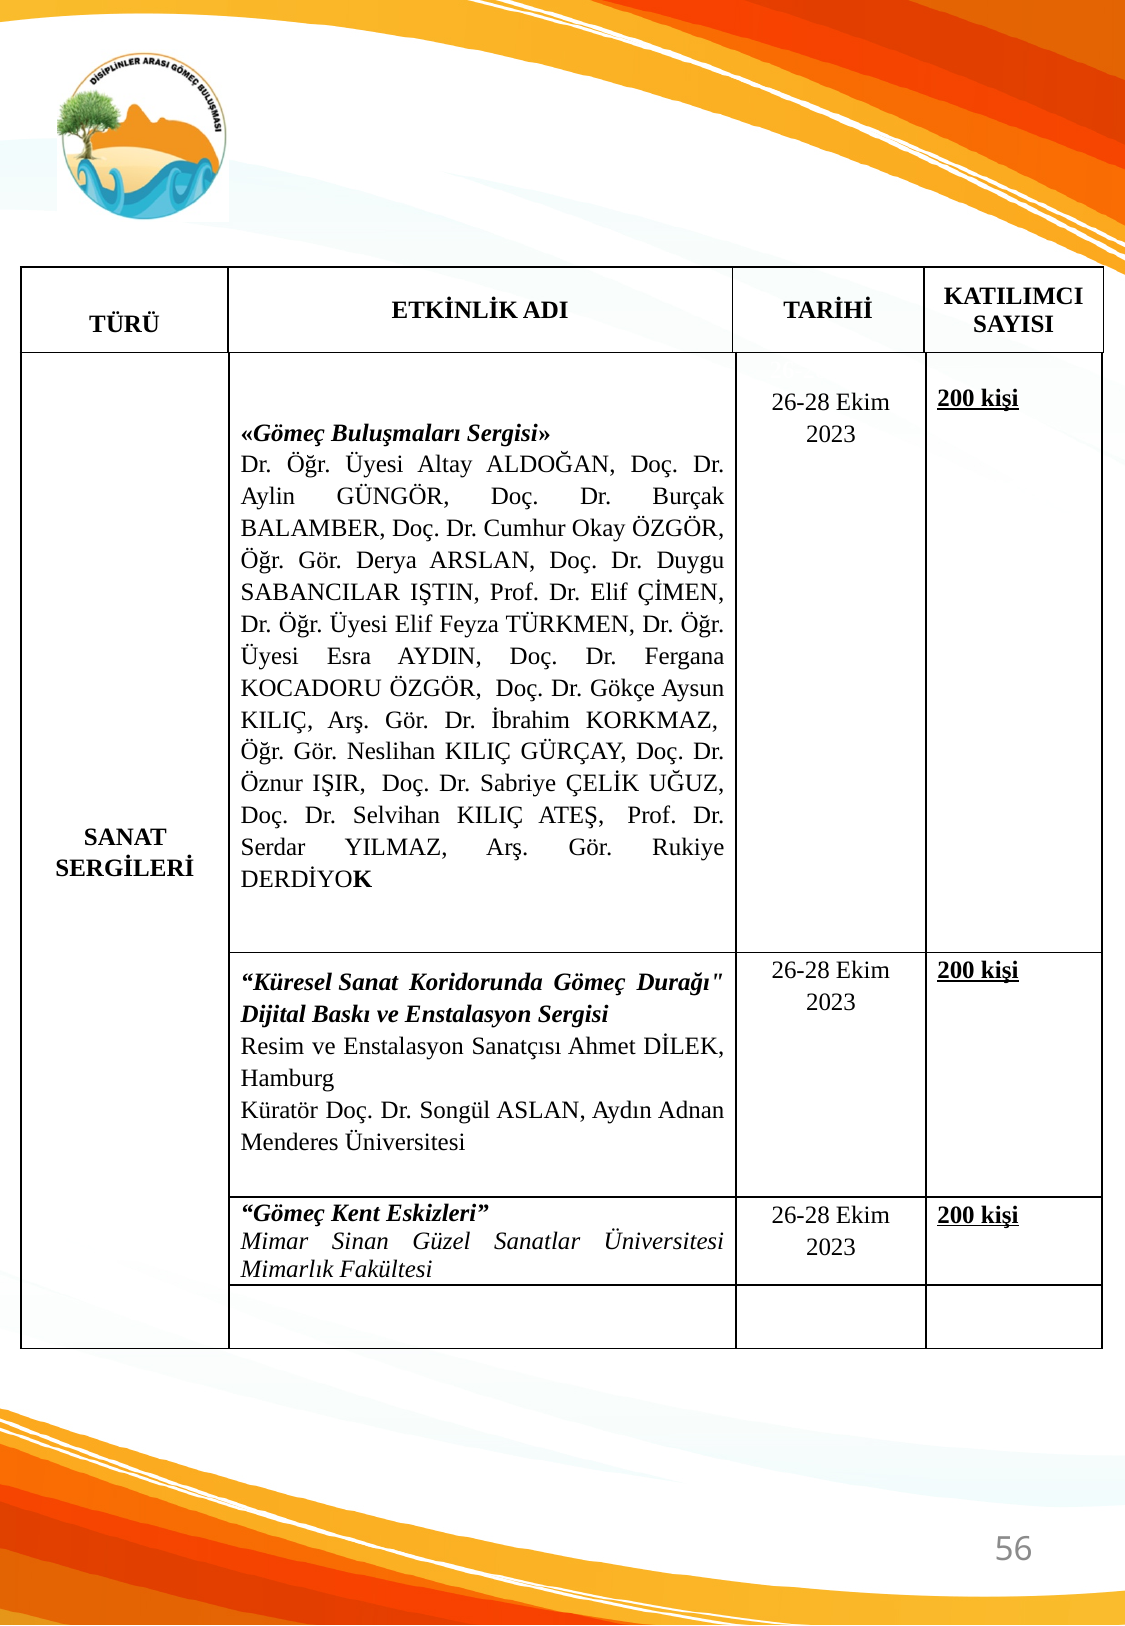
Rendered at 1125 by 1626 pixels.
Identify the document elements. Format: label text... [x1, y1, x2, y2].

table_cell 26-28 Ekim 2023 [737, 1198, 925, 1284]
table_cell “Gömeç Kent Eskizleri” Mimar Sinan Güzel Sanatlar Üniversitesi Mimarlık Fakültesi [230, 1198, 735, 1284]
table_header 26-28 Ekim 26-28 Ekim 2023 [737, 353, 925, 952]
table_header SANAT SERGİLERİ [22, 353, 228, 1348]
table_header “Gömeç Buluşmaları” Sergisi «Gömeç Buluşmaları Sergisi» Dr. Öğr. Üyesi Altay ALDOĞAN, Doç. Dr. Aylin GÜNGÖR, Doç. Dr. Burçak BALAMBER, Doç. Dr. Cumhur Okay ÖZGÖR, Öğr. Gör. Derya ARSLAN, Doç. Dr. Duygu SABANCILAR IŞTIN, Prof. Dr. Elif ÇİMEN, Dr. Öğr. Üyesi Elif Feyza TÜRKMEN, Dr. Öğr. Üyesi Esra AYDIN, Doç. Dr. Fergana KOCADORU ÖZGÖR, Doç. Dr. Gökçe Aysun KILIÇ, Arş. Gör. Dr. İbrahim KORKMAZ, Öğr. Gör. Neslihan KILIÇ GÜRÇAY, Doç. Dr. Öznur IŞIR, Doç. Dr. Sabriye ÇELİK UĞUZ, Doç. Dr. Selvihan KILIÇ ATEŞ, Prof. Dr. Serdar YILMAZ, Arş. Gör. Rukiye DERDİYOK [230, 353, 735, 952]
table_cell [737, 1286, 925, 1348]
table_cell [230, 1286, 735, 1348]
table_header KATILIMCI SAYISI [925, 268, 1103, 352]
table_header TARİHİ [733, 268, 923, 352]
table_cell 200 kişi [927, 1198, 1101, 1284]
table_cell “Küresel Sanat Koridorunda Gömeç Durağı" Dijital Baskı ve Enstalasyon Sergisi Resim ve Enstalasyon Sanatçısı Ahmet DİLEK, Hamburg Küratör Doç. Dr. Songül ASLAN, Aydın Adnan Menderes Üniversitesi [230, 953, 735, 1196]
table_cell 200 kişi [927, 953, 1101, 1196]
table_cell 26-28 Ekim 2023 [737, 953, 925, 1196]
table_header ETKİNLİK TÜRÜ [22, 268, 227, 352]
table_header 200 kişi [927, 353, 1101, 952]
table_cell [927, 1286, 1101, 1348]
picture [0, 0, 1125, 1625]
table_header ETKİNLİK ADI [229, 268, 732, 352]
slide_number 56 [794, 1506, 1048, 1593]
